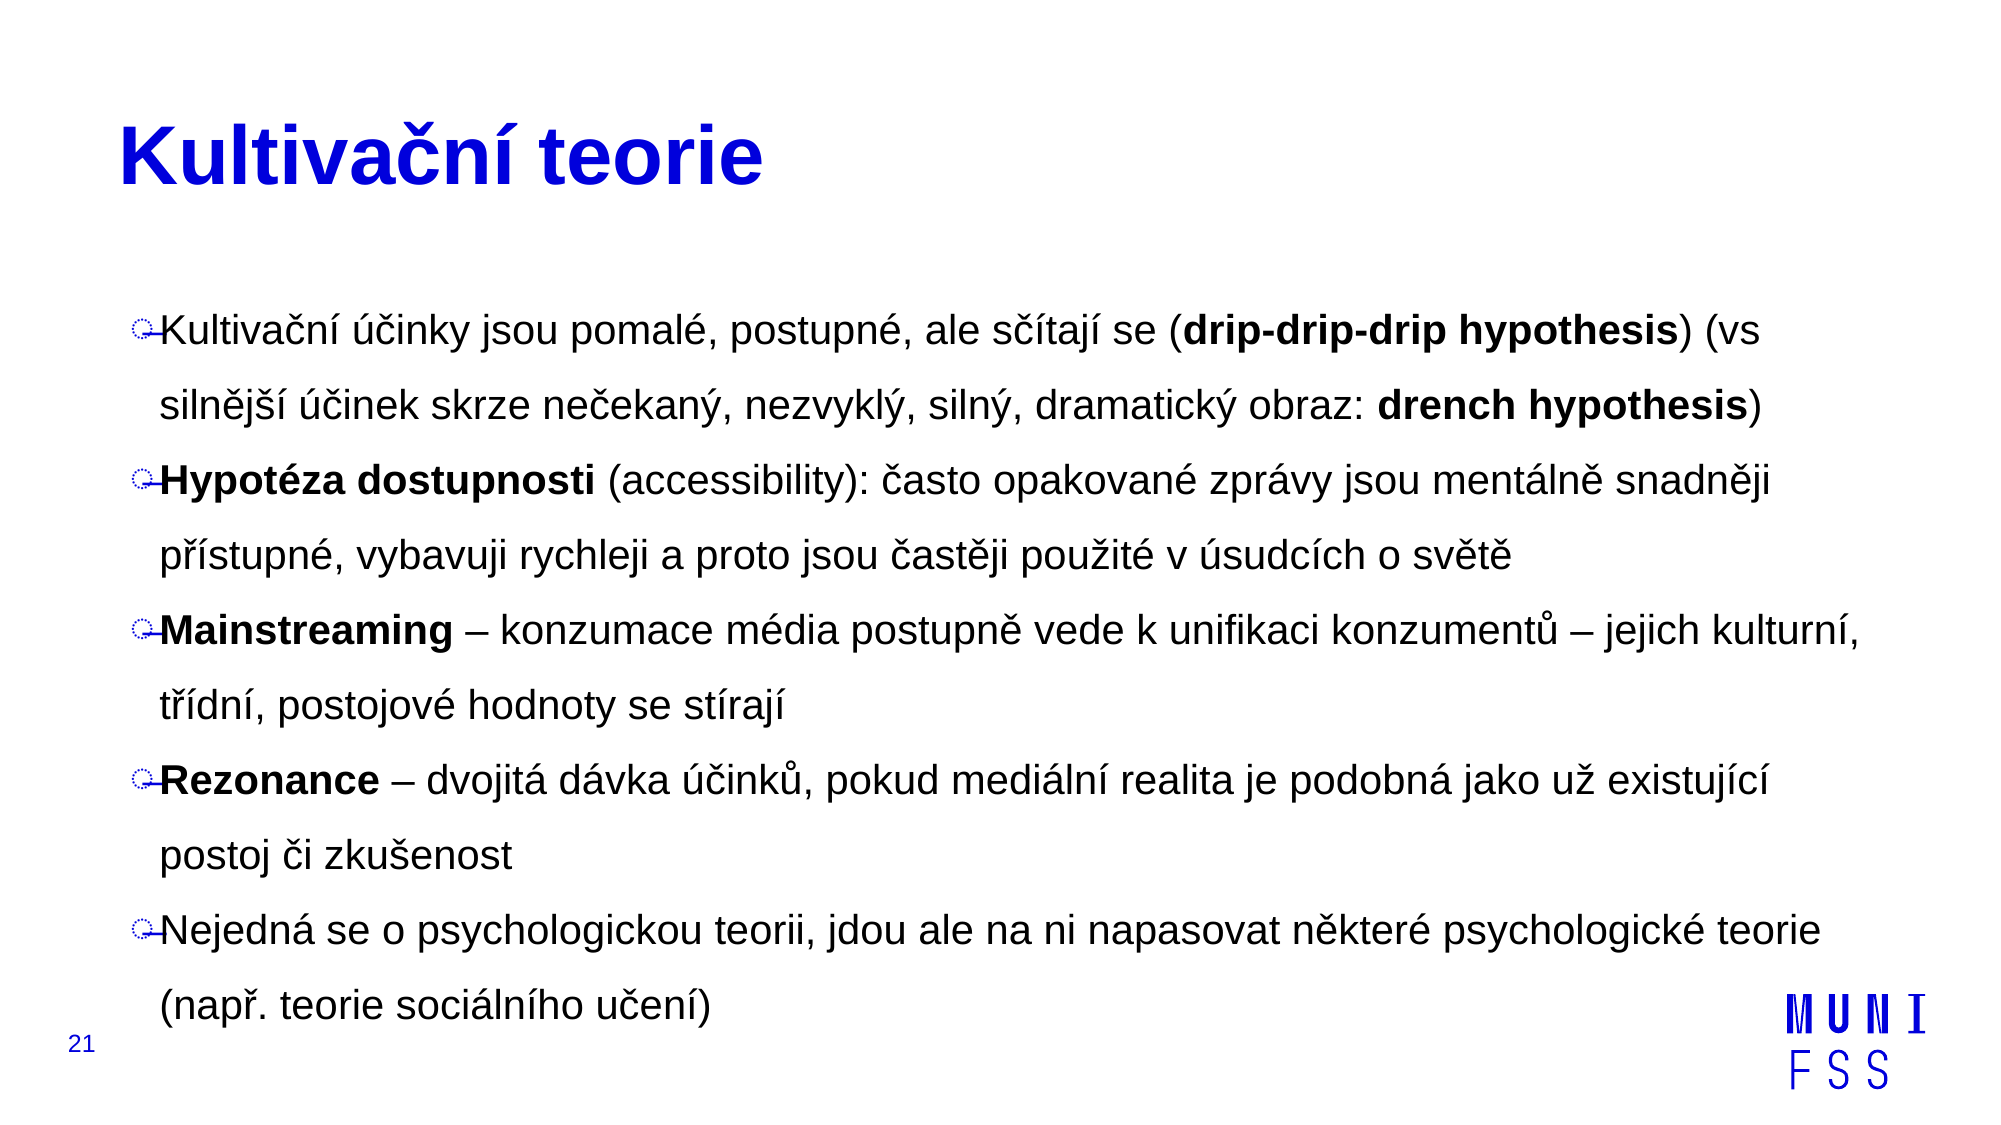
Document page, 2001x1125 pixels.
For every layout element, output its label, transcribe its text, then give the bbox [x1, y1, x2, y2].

slide_number 21 [67, 1021, 110, 1063]
list Kultivační účinky jsou pomalé, postupné, ale sčítají se (drip-drip-drip hypothesis) (vs silnější účinek skrze nečekaný, nezvyklý, silný, dramatický obraz: drench hypothesis) Hypotéza dostupnosti (accessibility): často opakované zprávy jsou mentálně snadněji přístupné, vybavuji rychleji a proto jsou častěji použité v úsudcích o světě Mainstreaming – konzumace média postupně vede k unifikaci konzumentů – jejich kulturní, třídní, postojové hodnoty se stírají Rezonance – dvojitá dávka účinků, pokud mediální realita je podobná jako už existující postoj či zkušenost Nejedná se o psychologickou teorii, jdou ale na ni napasovat některé psychologické teorie (např. teorie sociálního učení) [118, 277, 1883, 957]
title Kultivační teorie [118, 118, 1883, 193]
